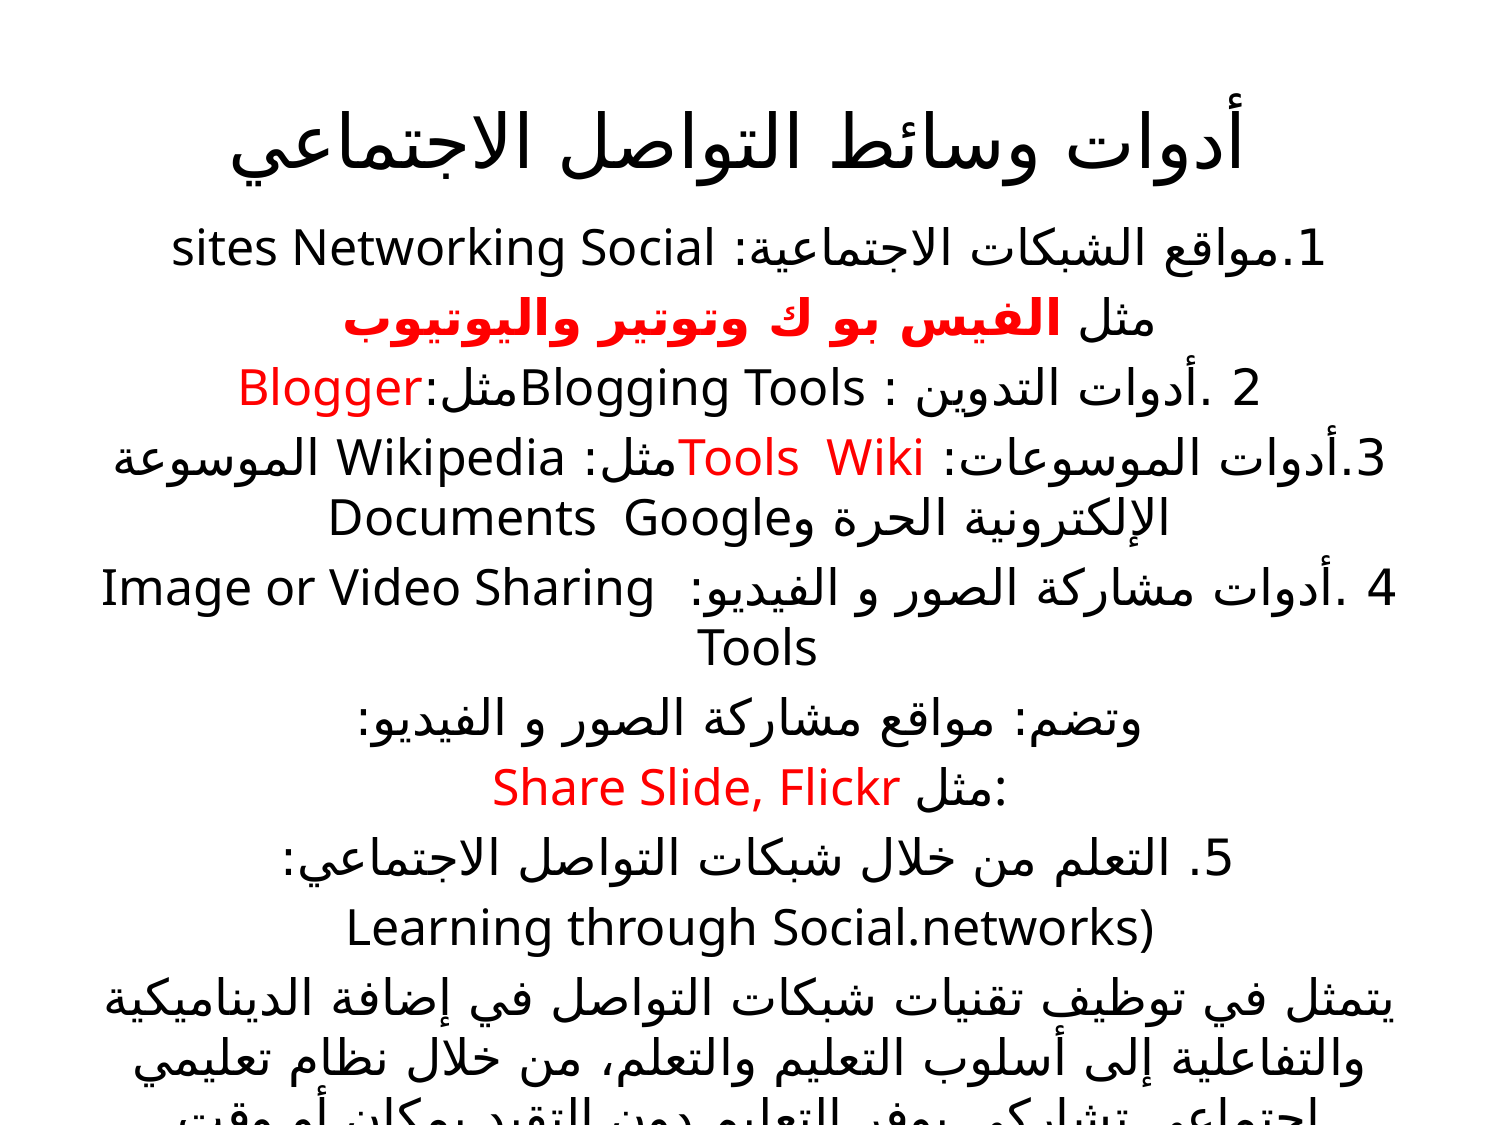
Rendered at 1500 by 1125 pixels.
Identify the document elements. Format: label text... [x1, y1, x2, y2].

title أدوات وسائط التواصل الاجتماعي [75, 45, 1425, 208]
list 1.مواقع الشبكات الاجتماعية: sites Networking Social مثل الفيس بو ك وتوتير واليوتيوب 2 .أدوات التدوين : Blogging Toolsمثل:Blogger 3.أدوات الموسوعات: Tools Wikiمثل: Wikipedia الموسوعة الإلكترونية الحرة وDocuments Google 4 .أدوات مشاركة الصور و الفيديو: Image or Video Sharing Tools وتضم: مواقع مشاركة الصور و الفيديو: Share Slide, Flickr مثل: 5. التعلم من خلال شبكات التواصل الاجتماعي: Learning through Social.networks) يتمثل في توظيف تقنيات شبكات التواصل في إضافة الديناميكية والتفاعلية إلى أسلوب التعليم والتعلم، من خلال نظام تعليمي اجتماعي تشاركي يوفر التعليم دون التقيد بمكان أو وقت محددين. [75, 208, 1425, 1005]
